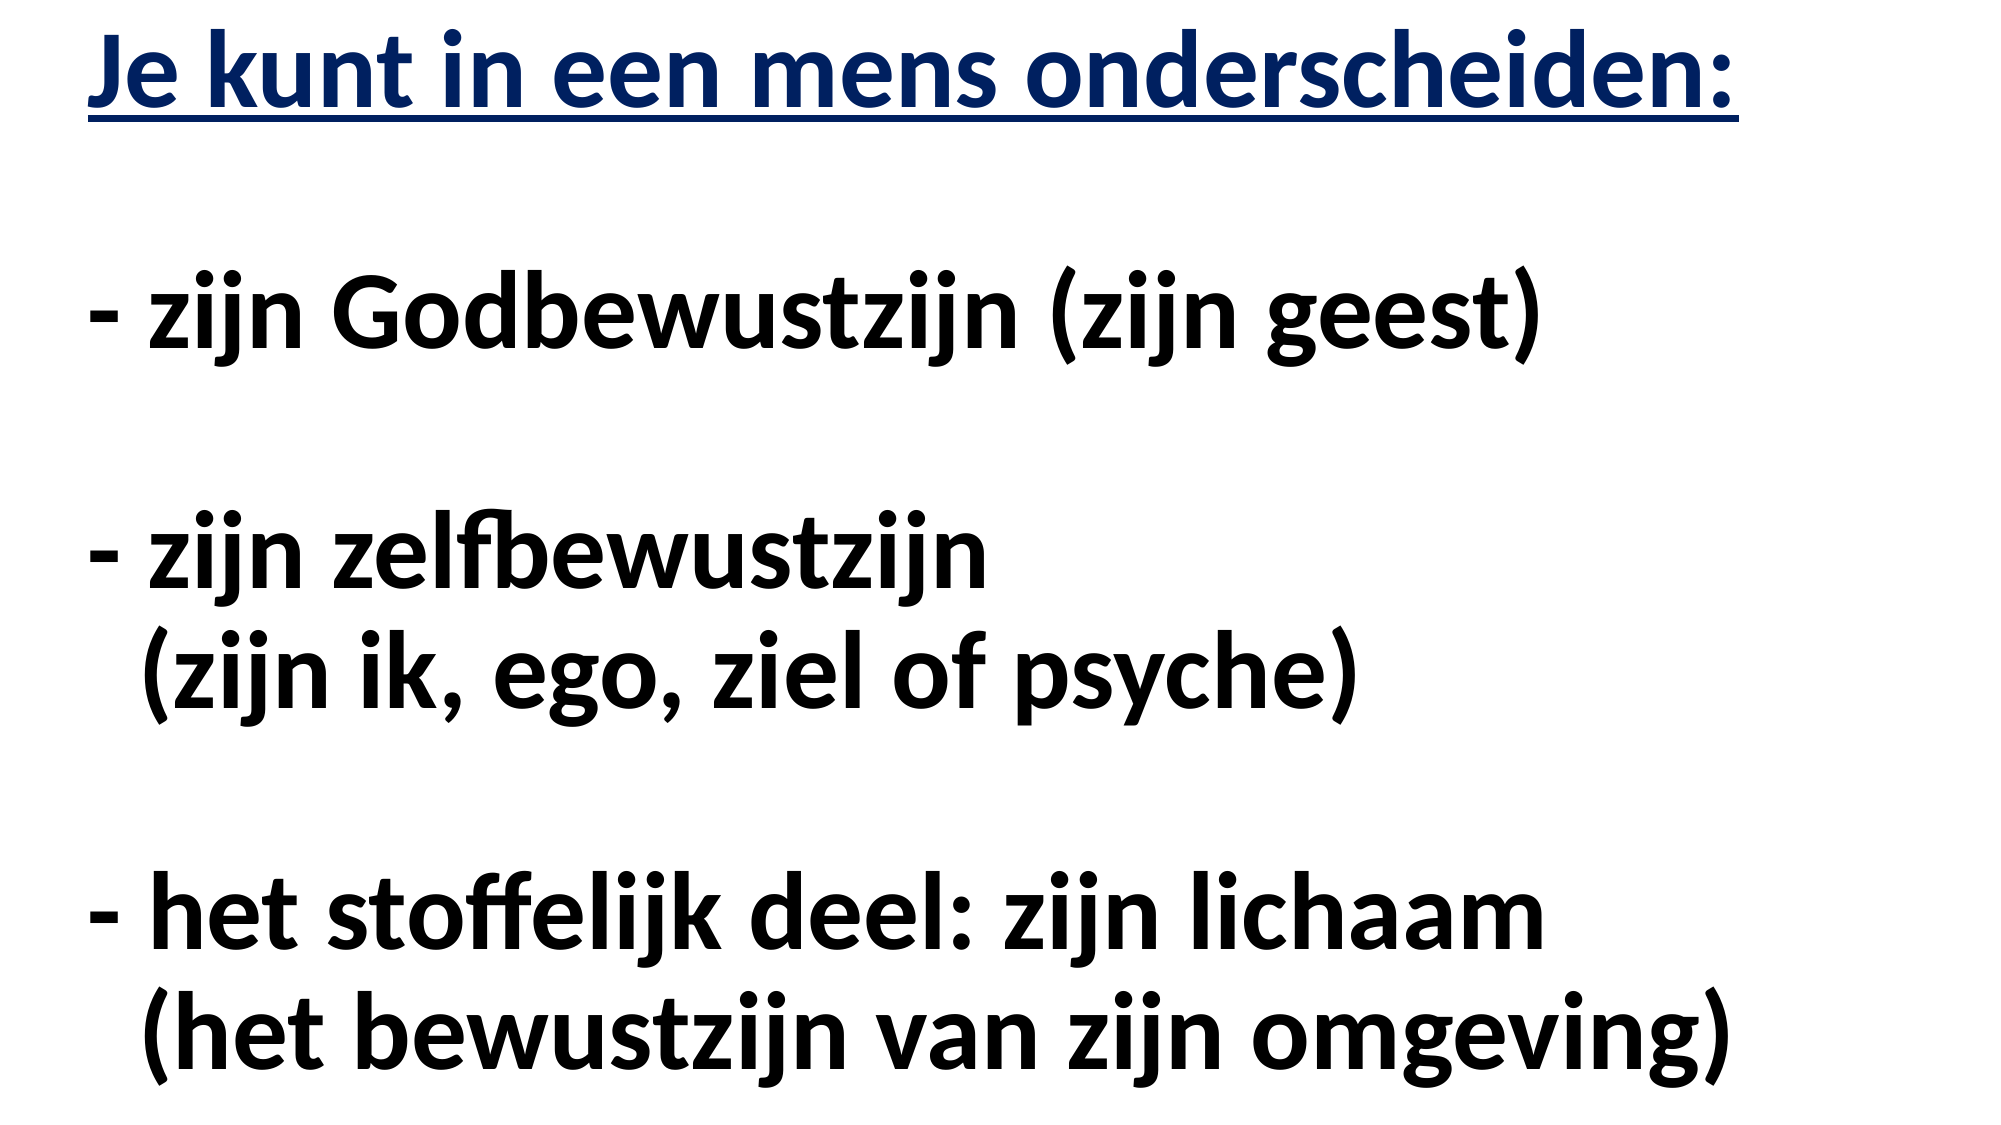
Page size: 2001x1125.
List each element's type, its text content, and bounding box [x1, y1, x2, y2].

title Je kunt in een mens onderscheiden: - zijn Godbewustzijn (zijn geest) - zijn zelfbewustzijn (zijn ik, ego, ziel of psyche) - het stoffelijk deel: zijn lichaam (het bewustzijn van zijn omgeving) [72, 0, 1940, 1106]
